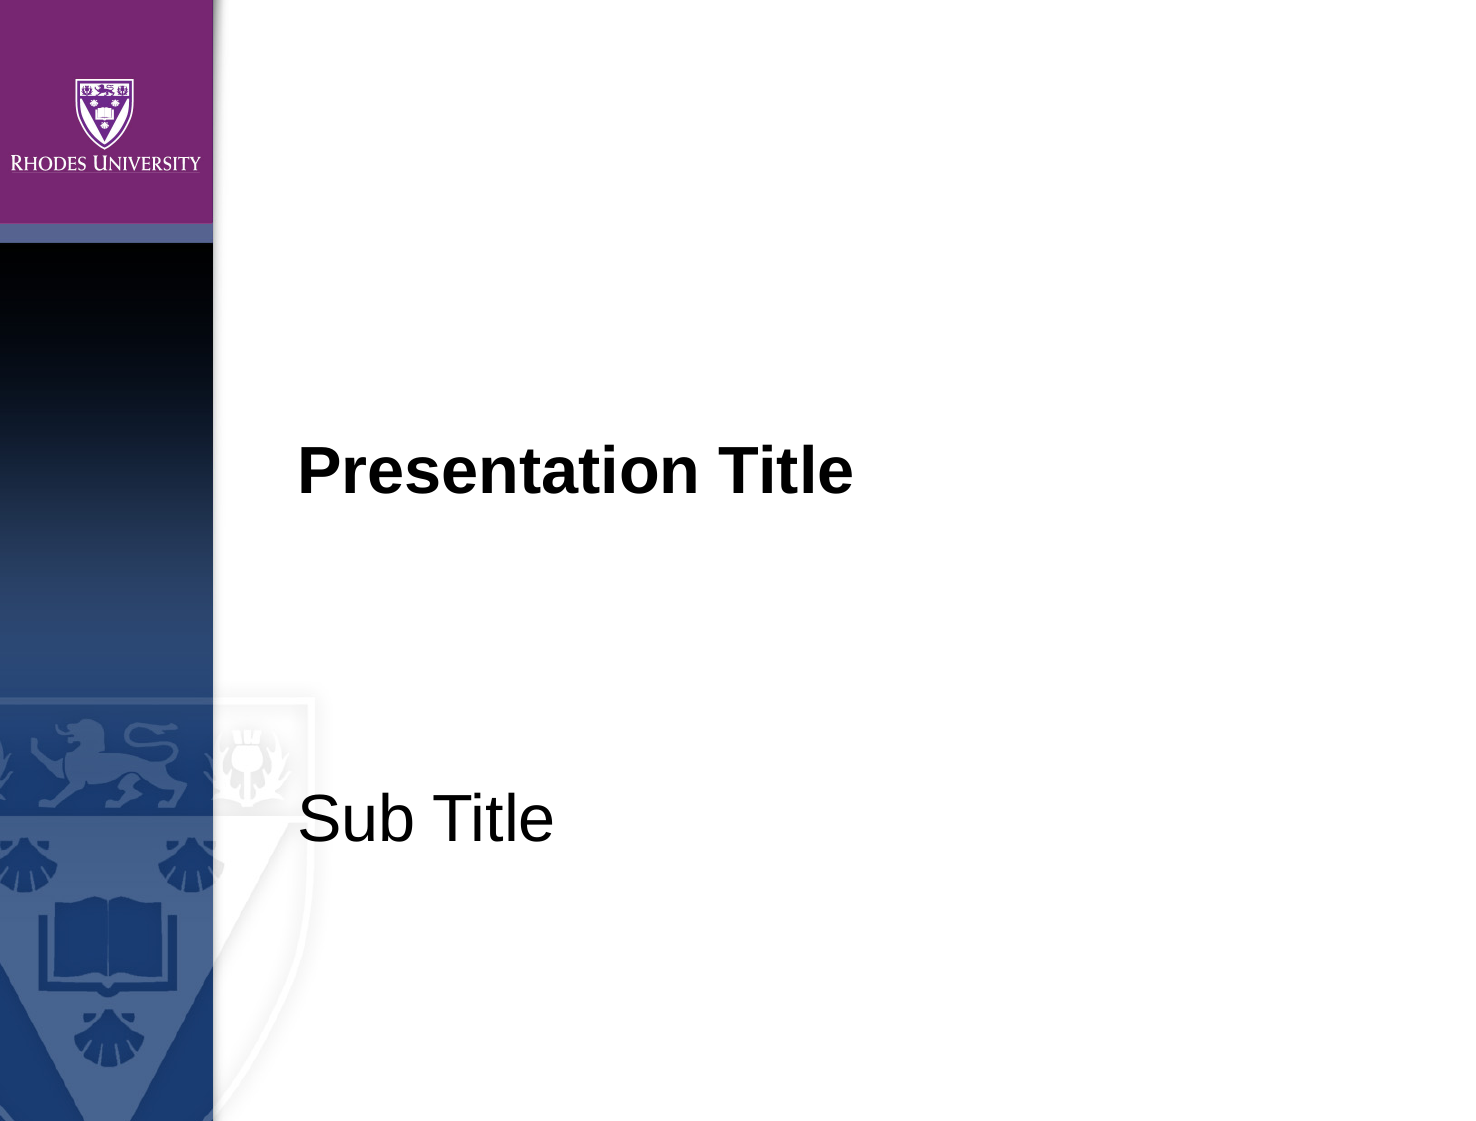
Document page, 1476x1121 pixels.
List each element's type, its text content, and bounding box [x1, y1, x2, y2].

subtitle Sub Title [297, 774, 1387, 955]
picture [0, 0, 1476, 1121]
title Presentation Title [297, 241, 1387, 692]
